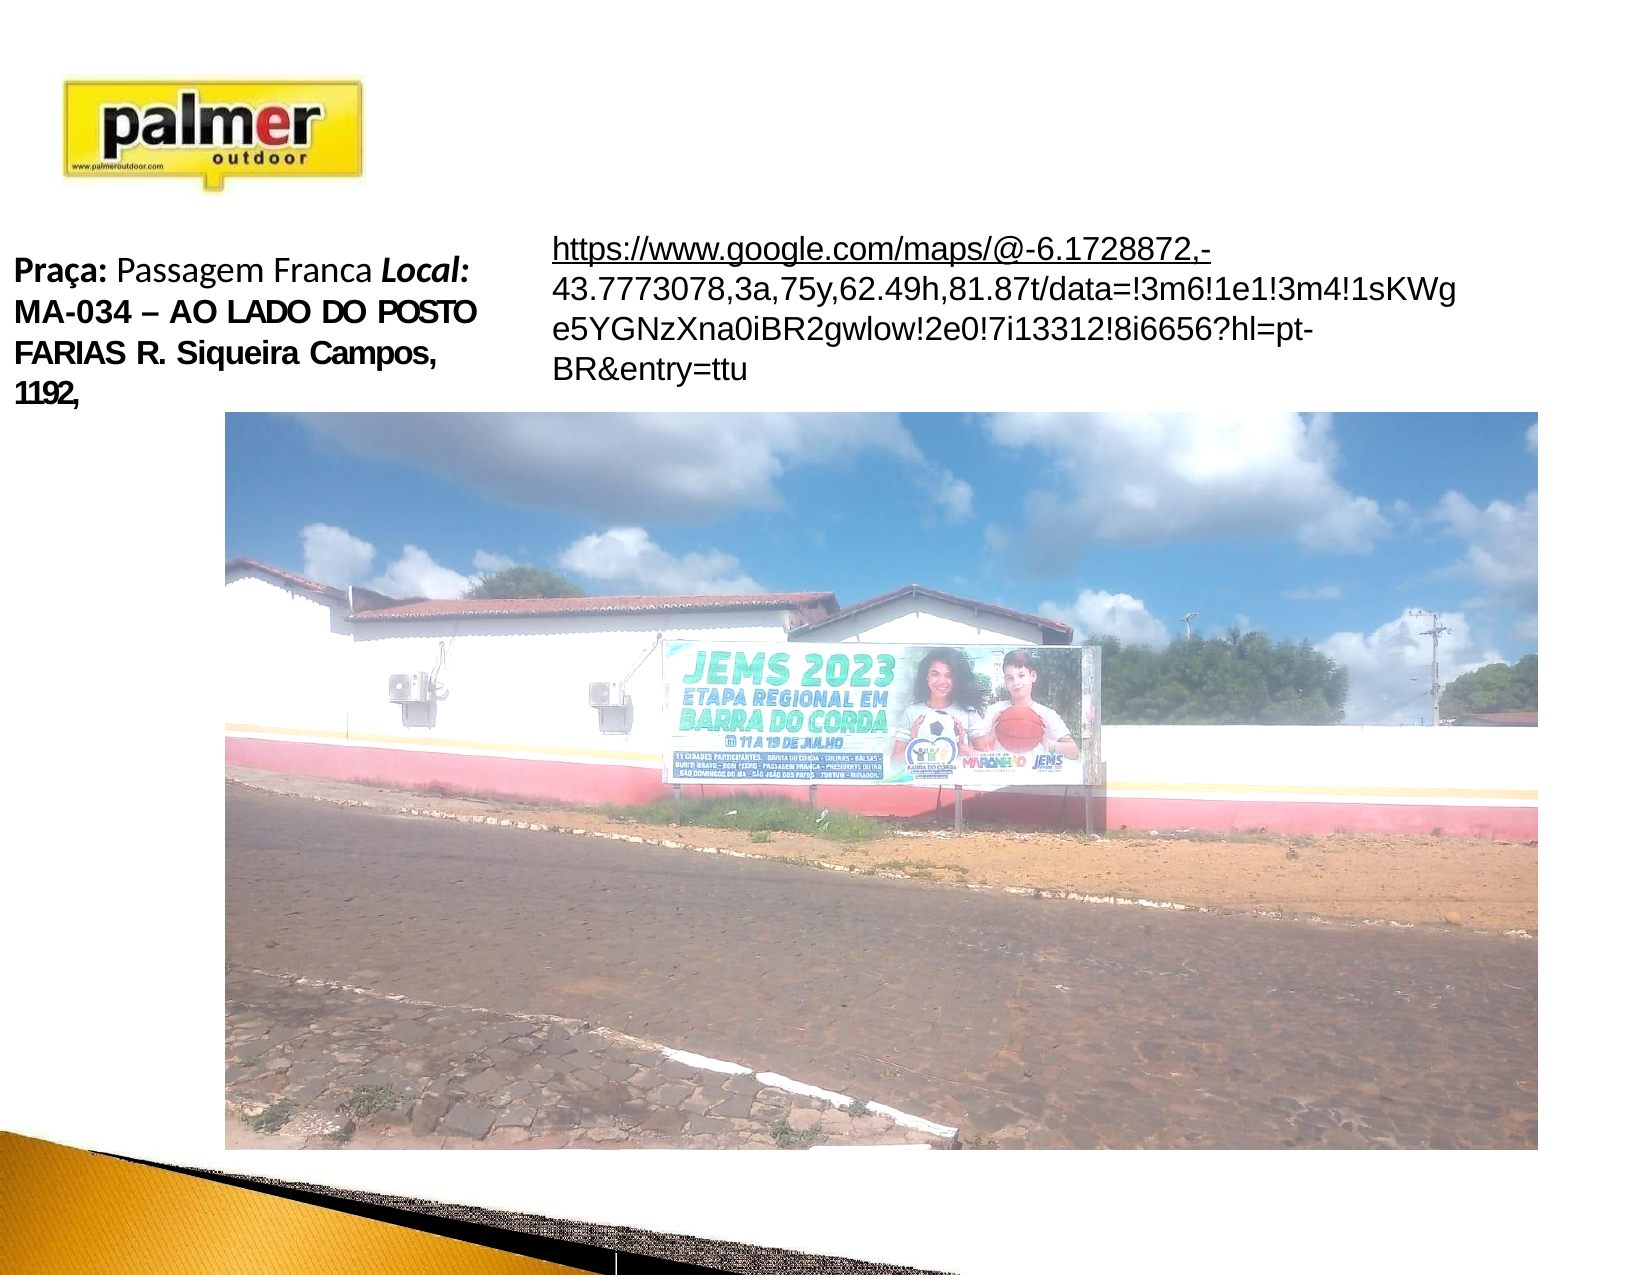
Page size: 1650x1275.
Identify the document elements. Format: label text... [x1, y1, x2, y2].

text_box https://www.google.com/maps/@-6.1728872,- 43.7773078,3a,75y,62.49h,81.87t/data=!3m6!1e1!3m4!1sKWg e5YGNzXna0iBR2gwlow!2e0!7i13312!8i6656?hl=pt- BR&entry=ttu [549, 225, 1510, 387]
text_box Praça: Passagem Franca Local: MA-034 – AO LADO DO POSTO FARIAS R. Siqueira Campos, 1192, [11, 242, 488, 412]
picture [62, 74, 366, 196]
picture [0, 412, 1538, 1275]
